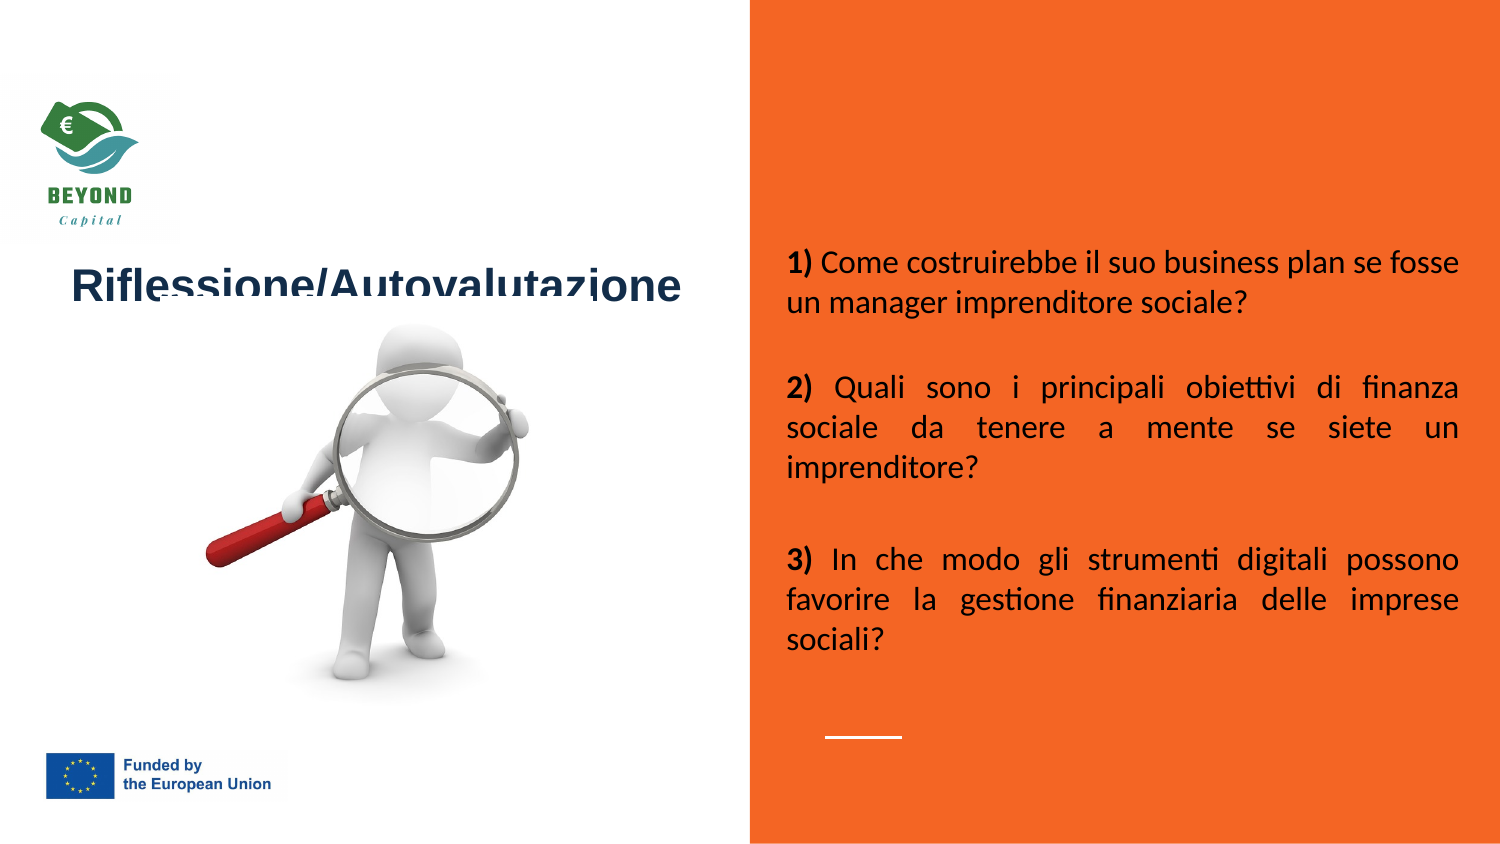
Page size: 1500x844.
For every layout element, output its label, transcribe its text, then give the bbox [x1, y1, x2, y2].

picture [160, 296, 593, 729]
list 1) Come costruirebbe il suo business plan se fosse un manager imprenditore sociale? 2) Quali sono i principali obiettivi di finanza sociale da tenere a mente se siete un imprenditore? 3) In che modo gli strumenti digitali possono favorire la gestione finanziaria delle imprese sociali? [771, 130, 1476, 768]
title Riflessione/Autovalutazione [3, 180, 750, 377]
picture [0, 73, 181, 244]
picture [43, 750, 288, 802]
